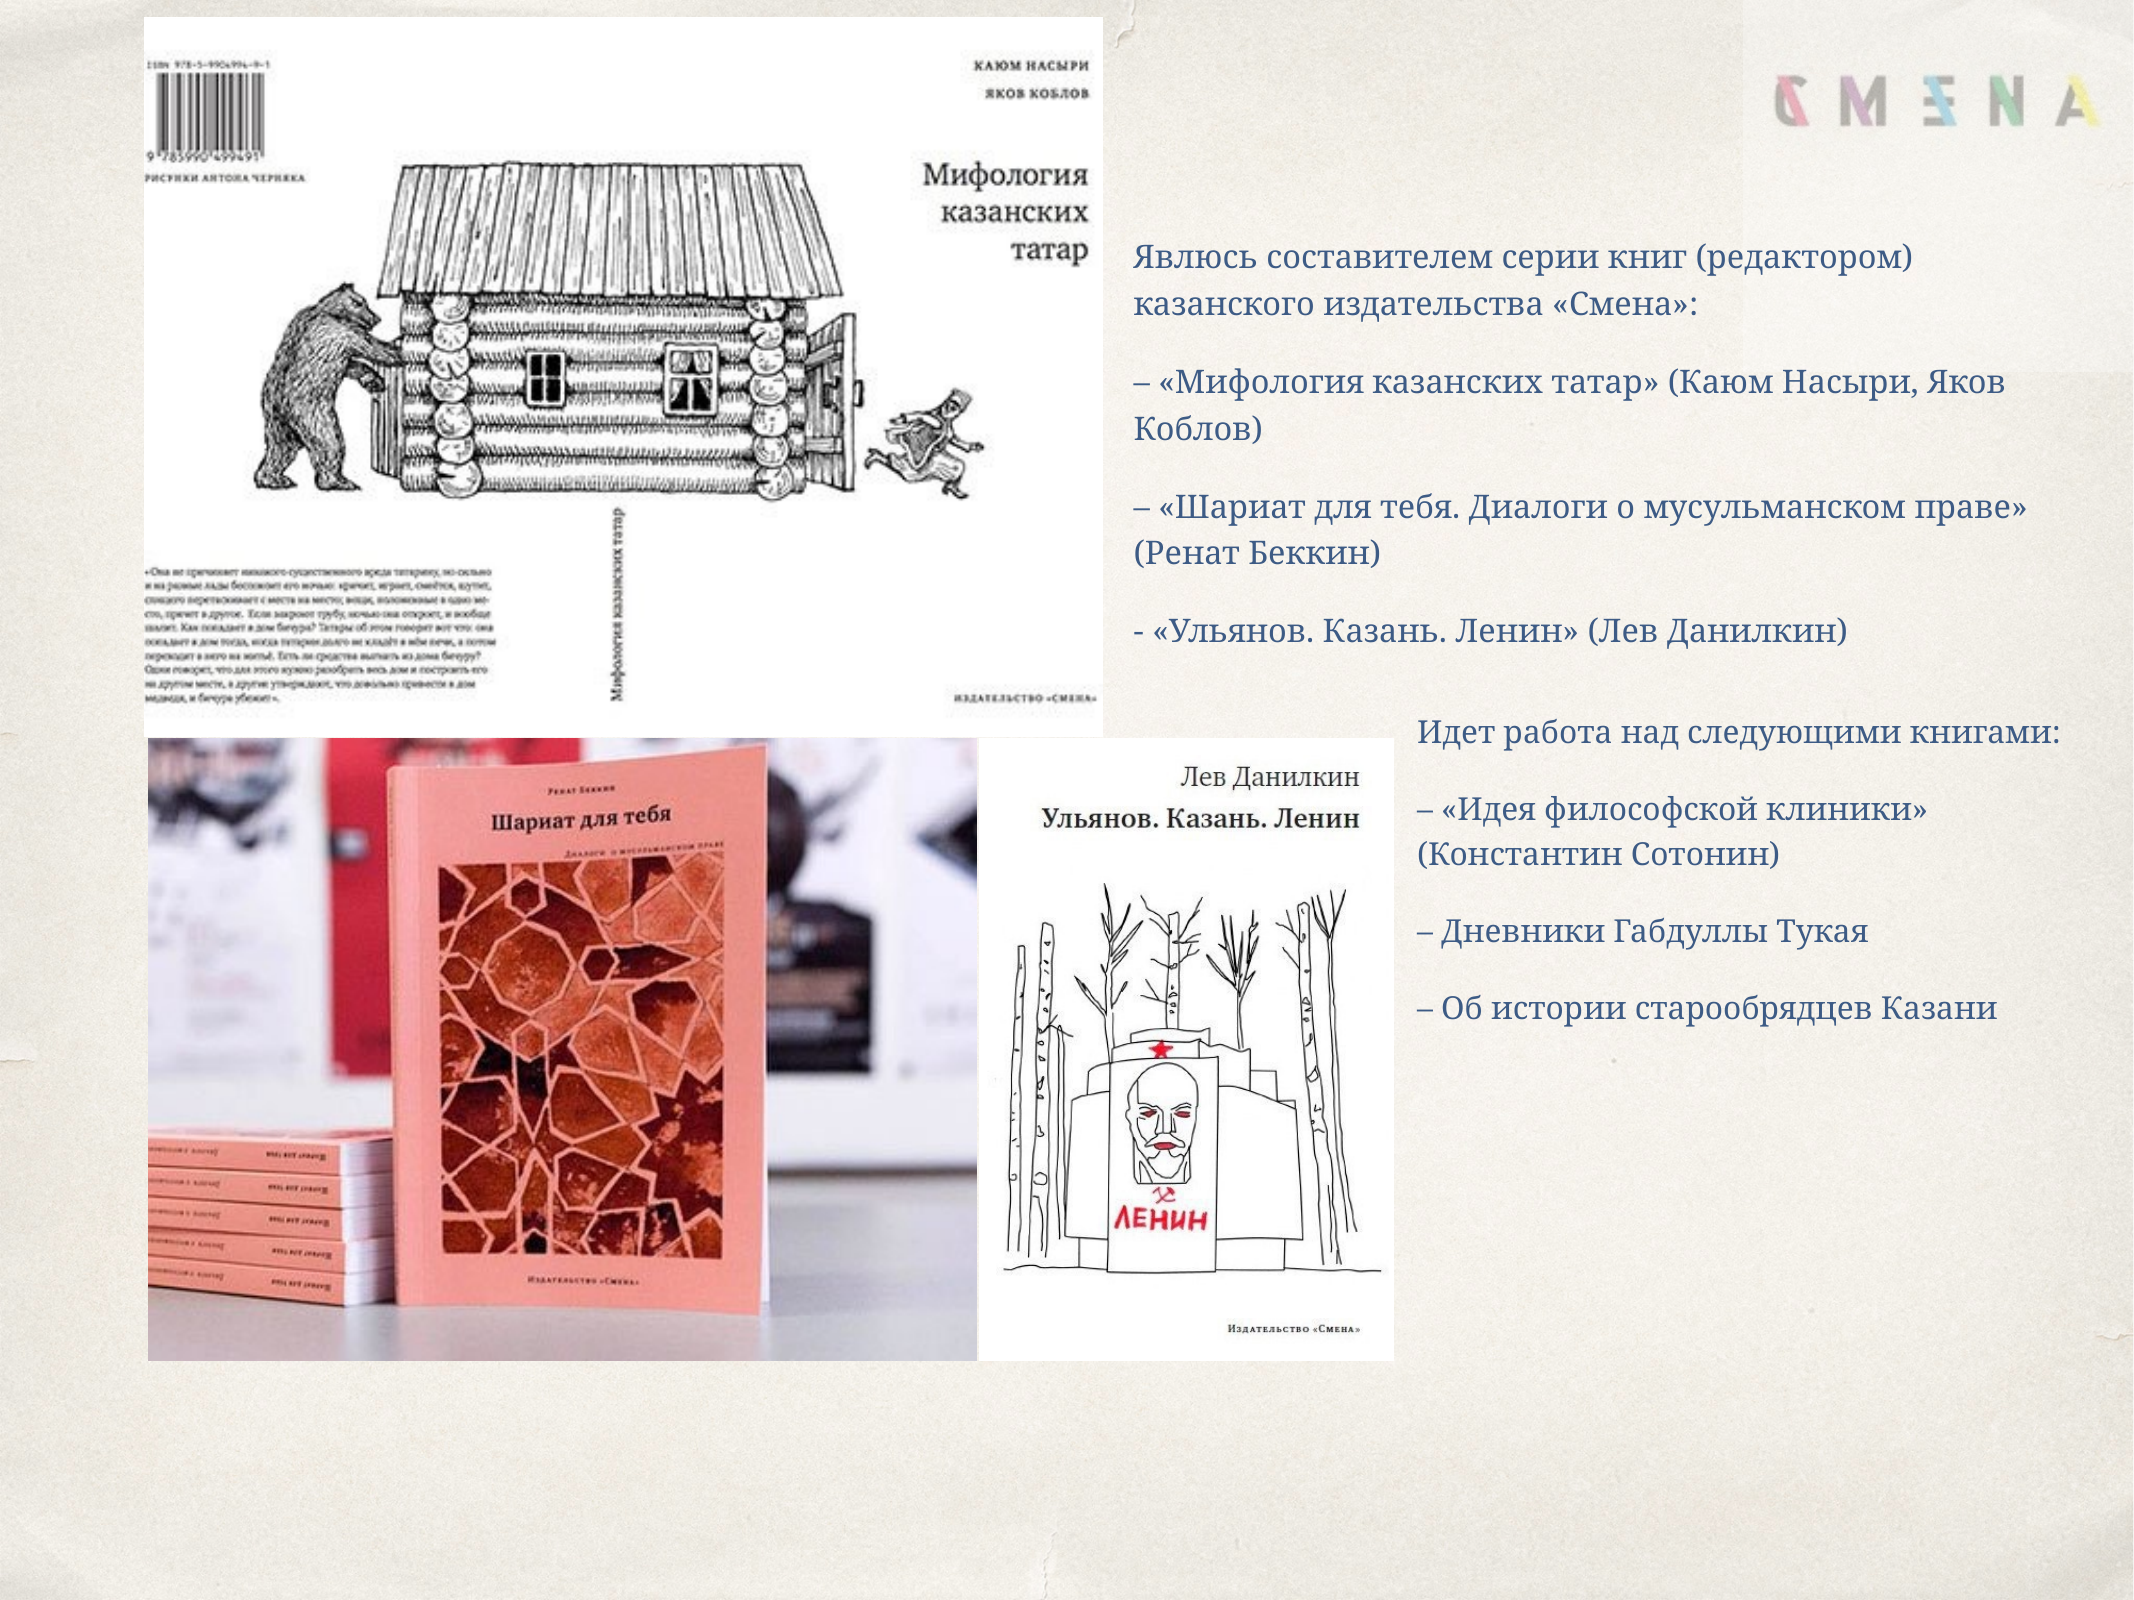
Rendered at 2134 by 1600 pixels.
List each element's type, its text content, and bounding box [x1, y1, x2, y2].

list Явлюсь составителем серии книг (редактором) казанского издательства «Смена»: – «Мифология казанских татар» (Каюм Насыри, Яков Коблов) – «Шариат для тебя. Диалоги о мусульманском праве» (Ренат Беккин) - «Ульянов. Казань. Ленин» (Лев Данилкин) [1133, 168, 2093, 710]
picture [0, 0, 2134, 1600]
text_box Идет работа над следующими книгами: – «Идея философской клиники» (Константин Сотонин) – Дневники Габдуллы Тукая – Об истории старообрядцев Казани [1417, 679, 2076, 1128]
